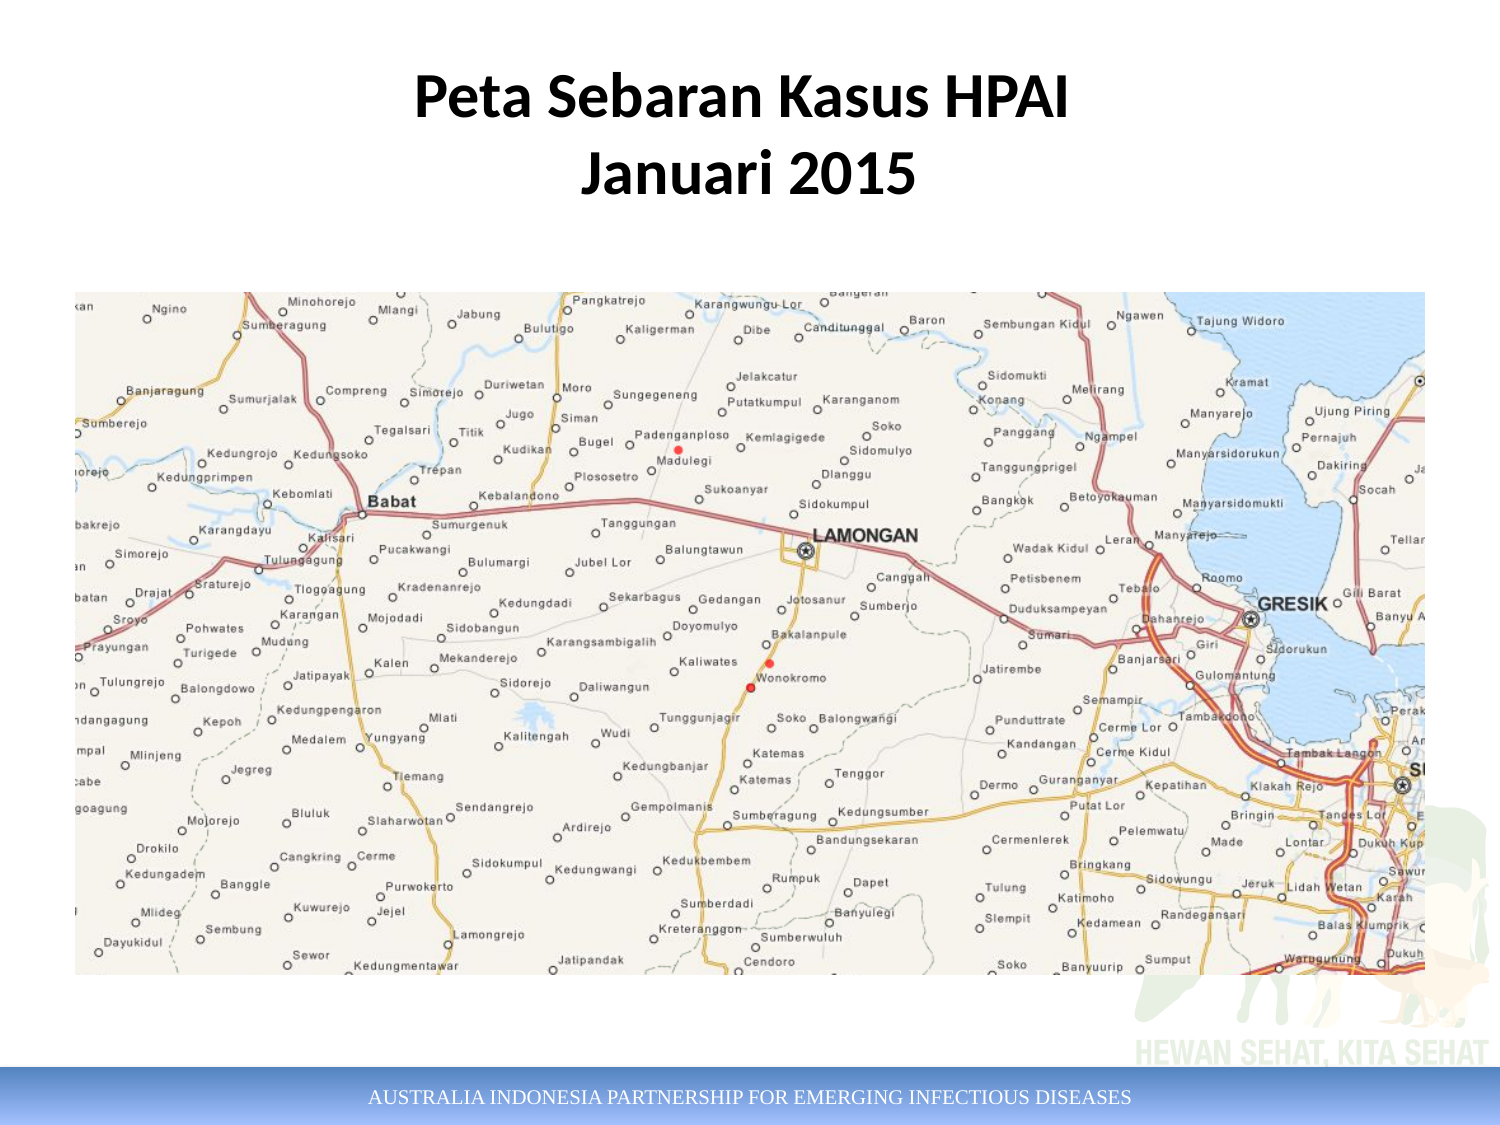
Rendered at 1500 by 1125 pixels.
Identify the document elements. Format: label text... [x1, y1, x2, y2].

title Peta Sebaran Kasus HPAI Januari 2015 [75, 45, 1425, 291]
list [74, 292, 1426, 976]
